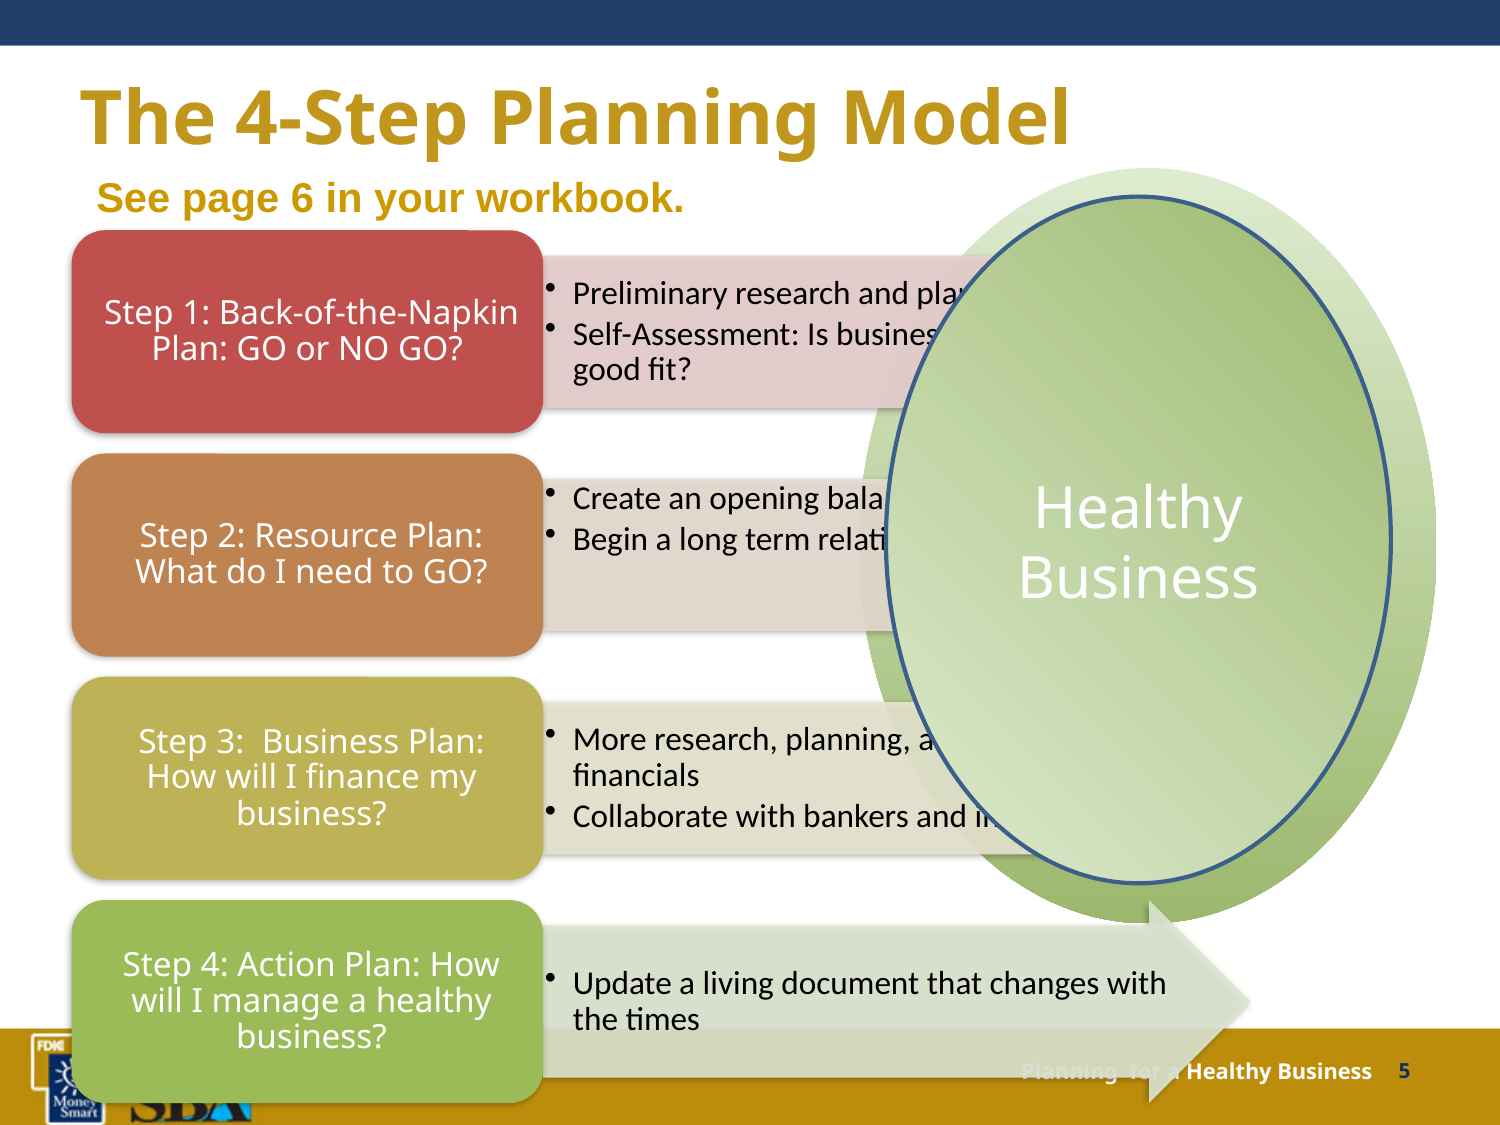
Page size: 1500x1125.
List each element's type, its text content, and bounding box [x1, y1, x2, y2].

picture [0, 0, 1500, 1125]
title The 4-Step Planning Model [64, 62, 1415, 163]
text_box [71, 167, 1437, 994]
